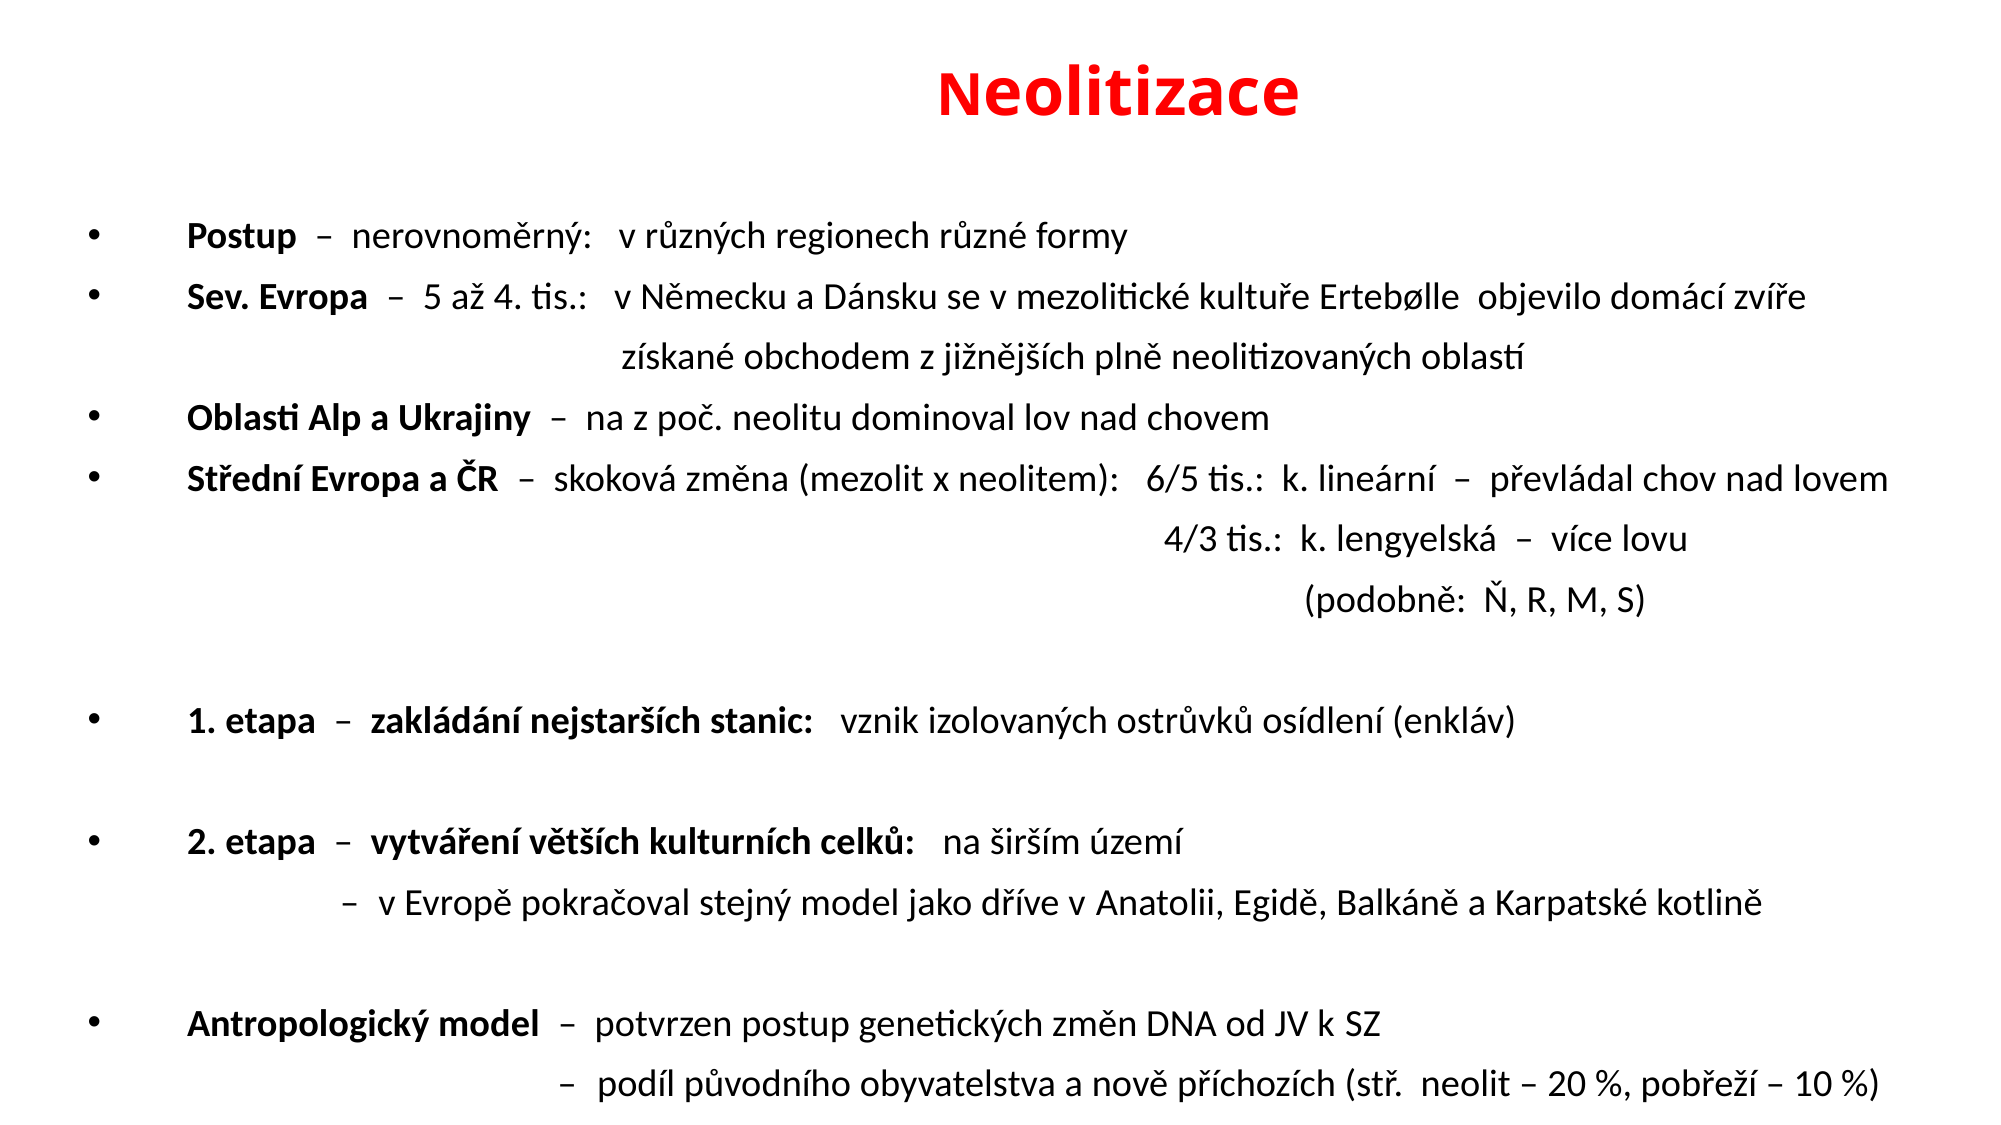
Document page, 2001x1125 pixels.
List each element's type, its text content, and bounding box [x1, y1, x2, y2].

title Neolitizace [311, 0, 1662, 188]
list Postup – nerovnoměrný: v různých regionech různé formy Sev. Evropa – 5 až 4. tis.: v Německu a Dánsku se v mezolitické kultuře Ertebølle objevilo domácí zvíře získané obchodem z jižnějších plně neolitizovaných oblastí Oblasti Alp a Ukrajiny – na z poč. neolitu dominoval lov nad chovem Střední Evropa a ČR – skoková změna (mezolit x neolitem): 6/5 tis.: k. lineární – převládal chov nad lovem 4/3 tis.: k. lengyelská – více lovu (podobně: Ň, R, M, S) 1. etapa – zakládání nejstarších stanic: vznik izolovaných ostrůvků osídlení (enkláv) 2. etapa – vytváření větších kulturních celků: na širším území – v Evropě pokračoval stejný model jako dříve v Anatolii, Egidě, Balkáně a Karpatské kotlině Antropologický model – potvrzen postup genetických změn DNA od JV k SZ – podíl původního obyvatelstva a nově příchozích (stř. neolit – 20 %, pobřeží – 10 %) [72, 208, 2000, 1125]
